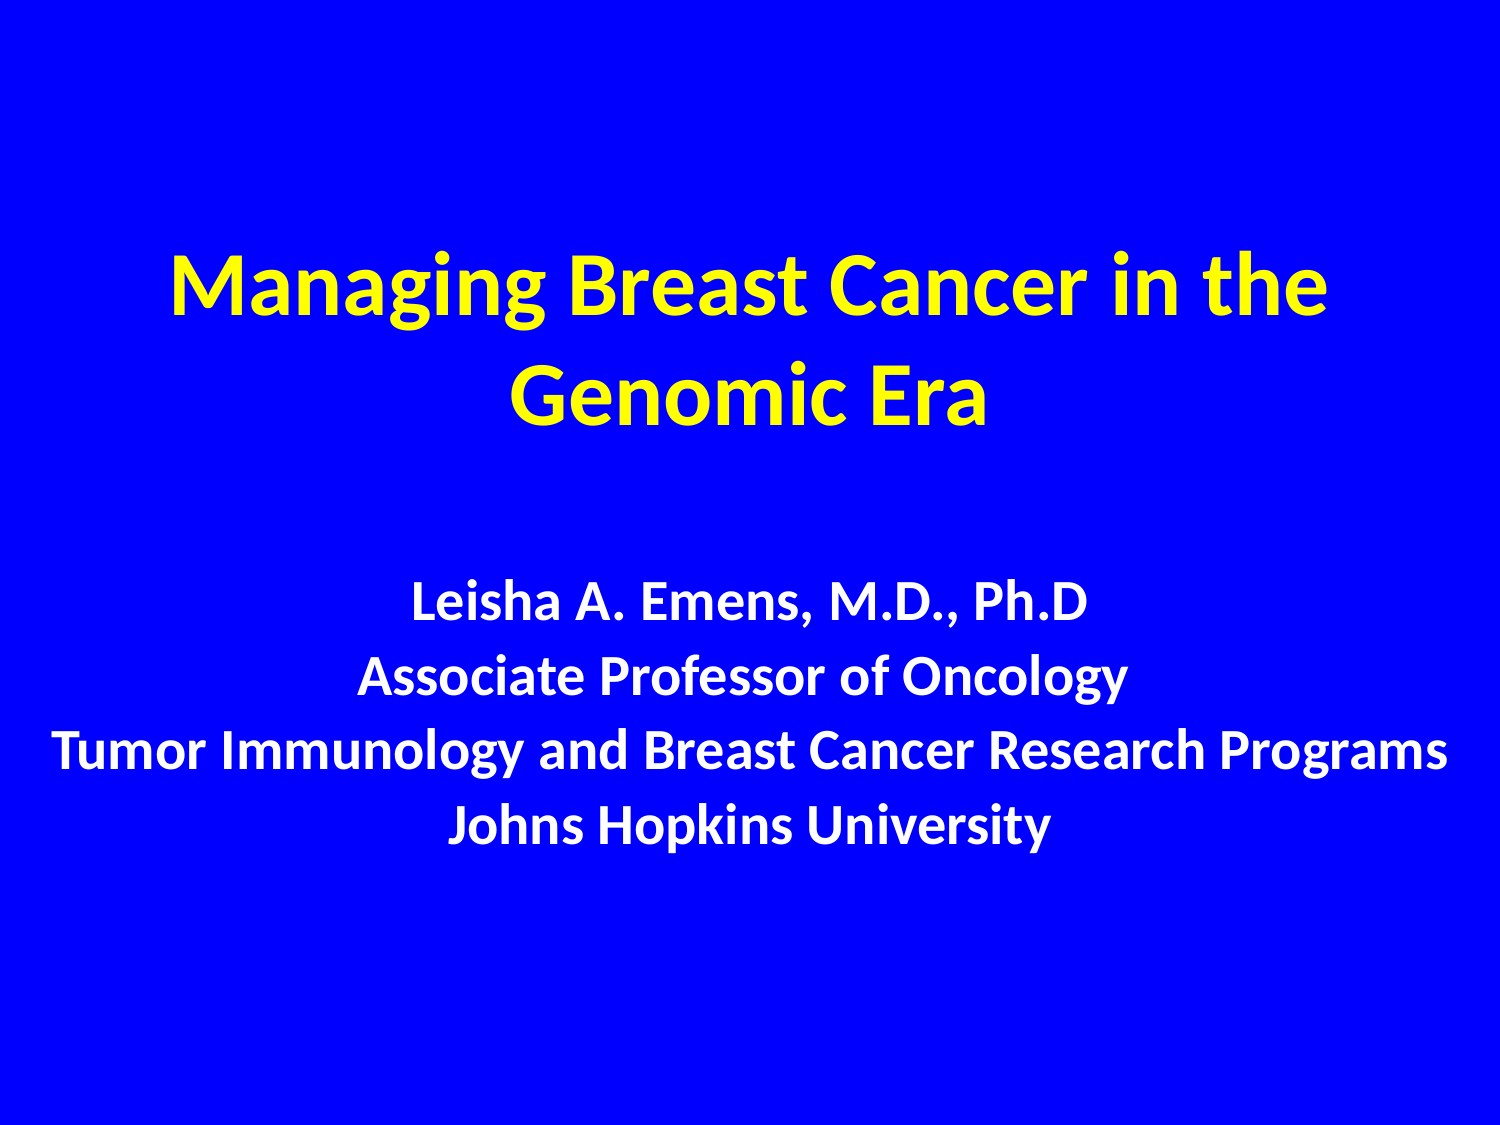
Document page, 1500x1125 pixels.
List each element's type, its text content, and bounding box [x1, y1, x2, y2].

title Managing Breast Cancer in the Genomic Era [0, 349, 1500, 538]
list Leisha A. Emens, M.D., Ph.D Associate Professor of Oncology Tumor Immunology and Breast Cancer Research Programs Johns Hopkins University [0, 562, 1500, 1001]
